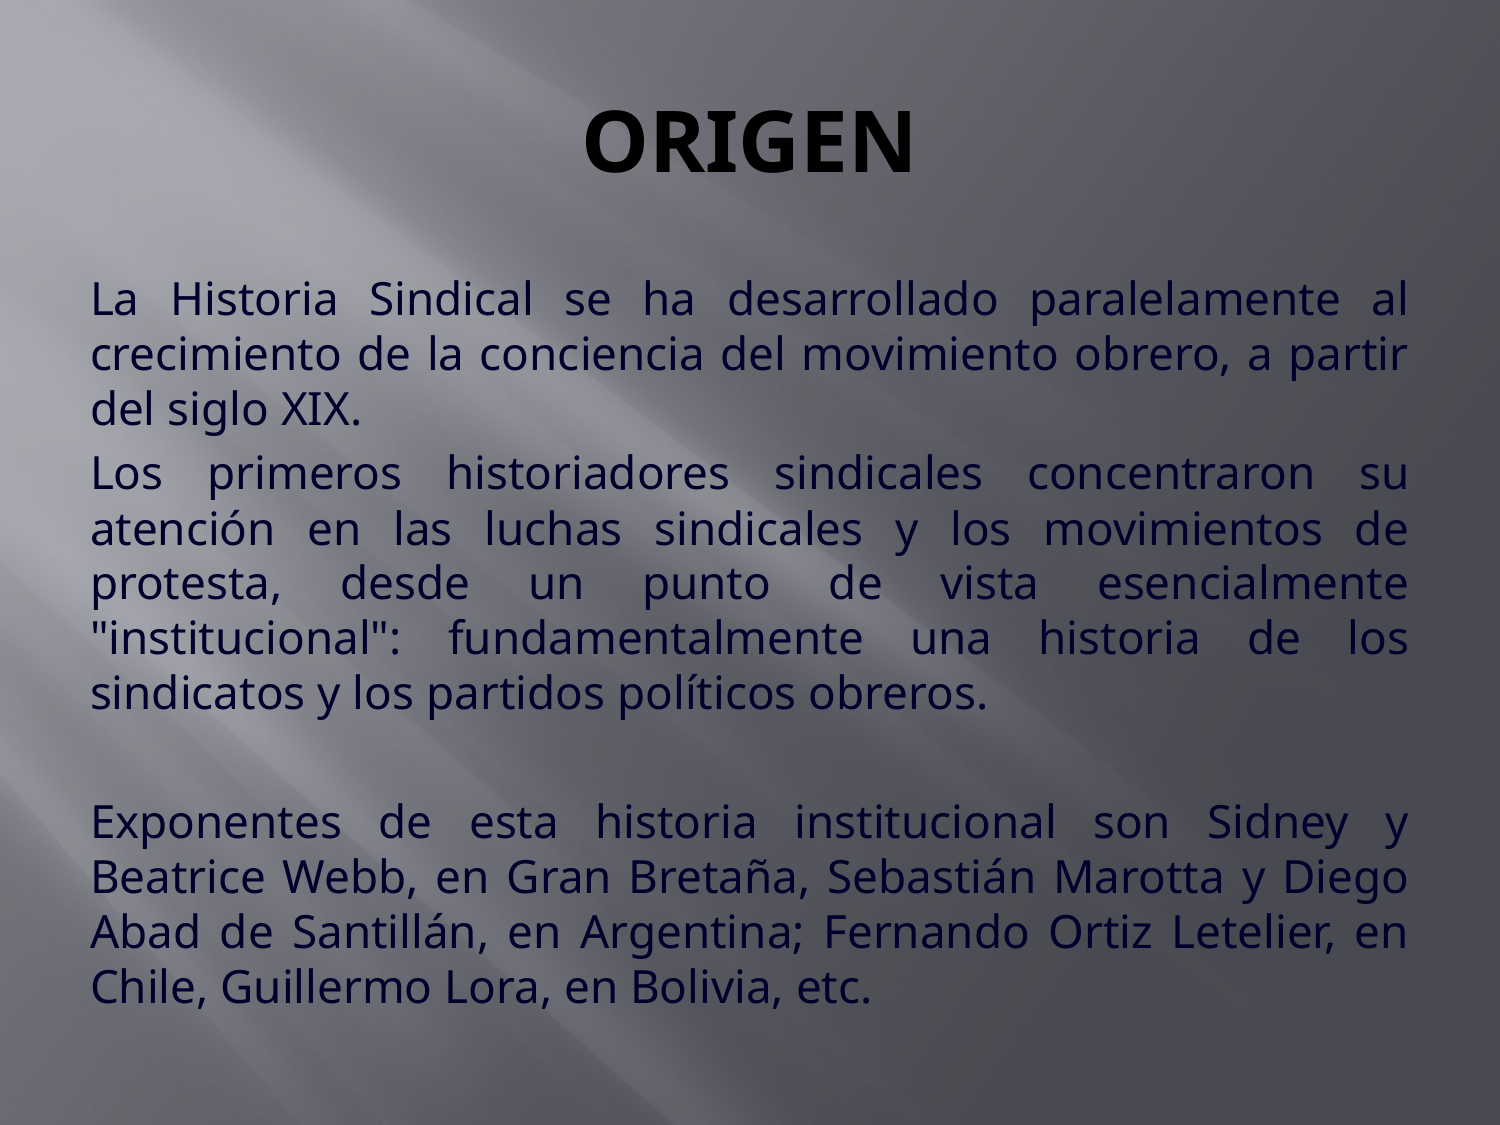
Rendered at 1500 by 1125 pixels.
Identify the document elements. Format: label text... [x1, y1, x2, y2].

list La Historia Sindical se ha desarrollado paralelamente al crecimiento de la conciencia del movimiento obrero, a partir del siglo XIX. Los primeros historiadores sindicales concentraron su atención en las luchas sindicales y los movimientos de protesta, desde un punto de vista esencialmente "institucional": fundamentalmente una historia de los sindicatos y los partidos políticos obreros. Exponentes de esta historia institucional son Sidney y Beatrice Webb, en Gran Bretaña, Sebastián Marotta y Diego Abad de Santillán, en Argentina; Fernando Ortiz Letelier, en Chile, Guillermo Lora, en Bolivia, etc. [74, 262, 1426, 1036]
title ORIGEN [75, 45, 1425, 233]
